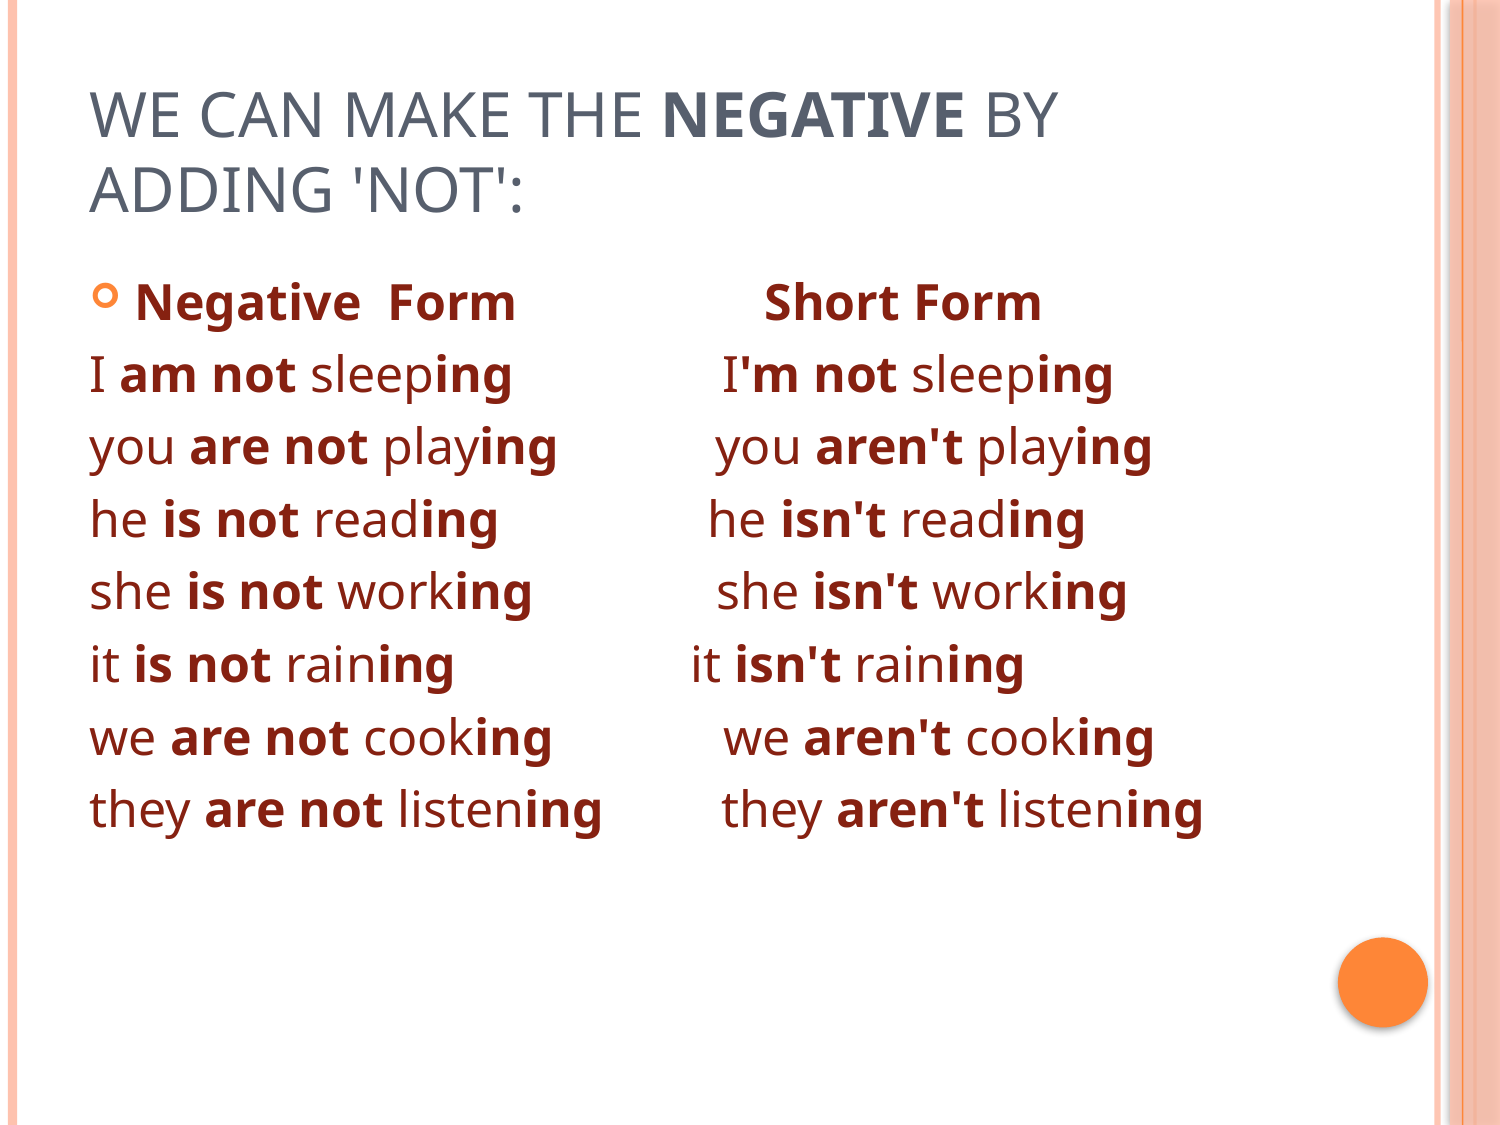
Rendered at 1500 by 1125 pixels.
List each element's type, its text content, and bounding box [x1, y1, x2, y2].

title We can make the negative by adding 'not': [75, 45, 1300, 233]
list Negative Form Short Form I am not sleeping I'm not sleeping you are not playing you aren't playing he is not reading he isn't reading she is not working she isn't working it is not raining it isn't raining we are not cooking we aren't cooking they are not listening they aren't listening [75, 262, 1300, 1062]
